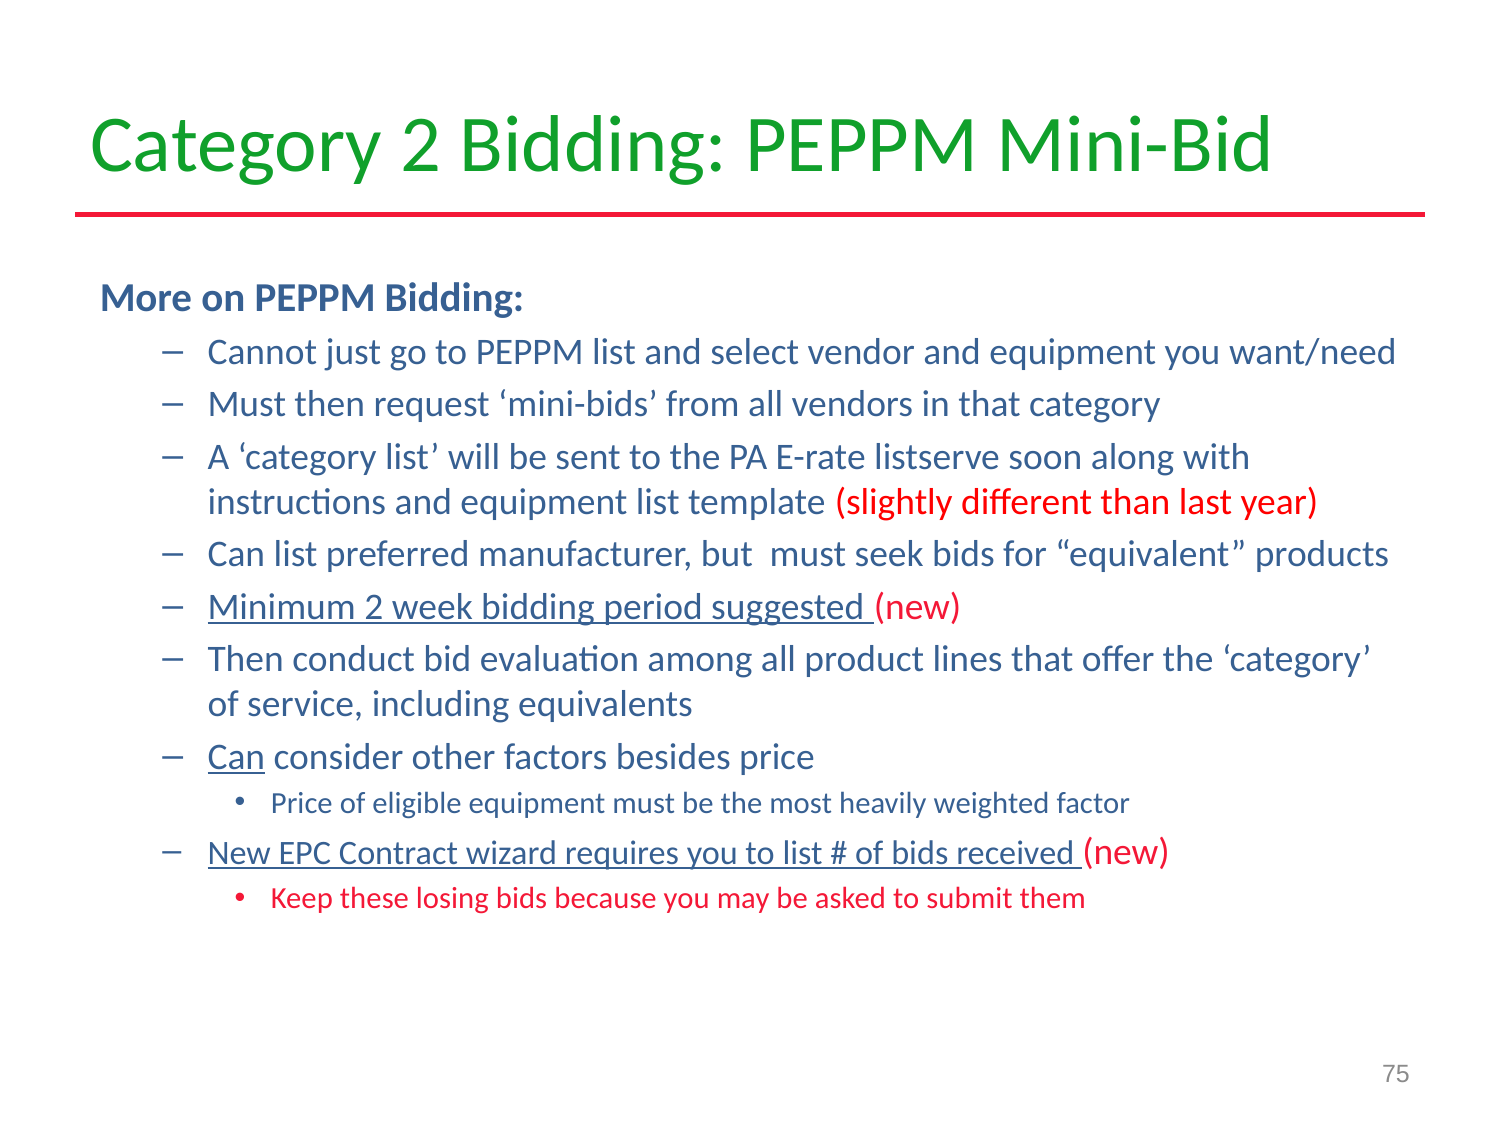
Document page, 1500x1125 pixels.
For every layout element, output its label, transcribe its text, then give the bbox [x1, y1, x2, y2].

slide_number 75 [1074, 1042, 1425, 1103]
title Category 2 Bidding: PEPPM Mini-Bid [75, 45, 1425, 233]
list More on PEPPM Bidding: Cannot just go to PEPPM list and select vendor and equipment you want/need Must then request ‘mini-bids’ from all vendors in that category A ‘category list’ will be sent to the PA E-rate listserve soon along with instructions and equipment list template (slightly different than last year) Can list preferred manufacturer, but must seek bids for “equivalent” products Minimum 2 week bidding period suggested (new) Then conduct bid evaluation among all product lines that offer the ‘category’ of service, including equivalents Can consider other factors besides price Price of eligible equipment must be the most heavily weighted factor New EPC Contract wizard requires you to list # of bids received (new) Keep these losing bids because you may be asked to submit them [75, 262, 1425, 1005]
